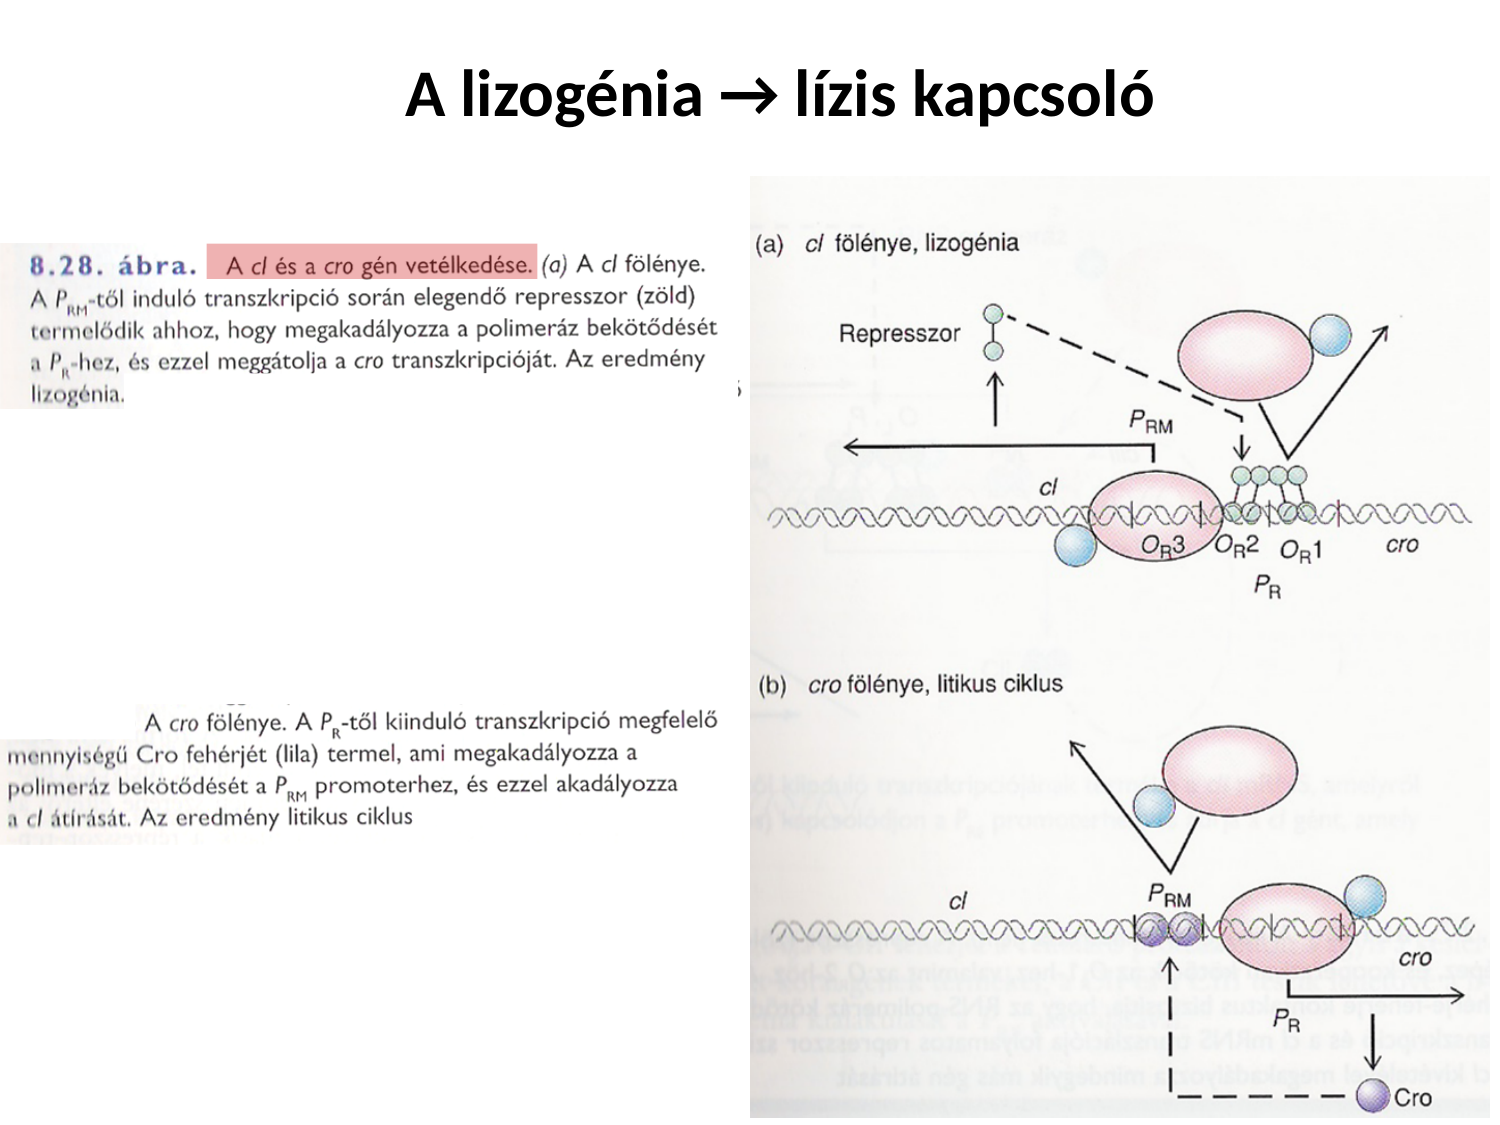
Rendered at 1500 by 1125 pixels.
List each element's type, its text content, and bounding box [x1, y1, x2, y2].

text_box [0, 243, 751, 410]
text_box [0, 692, 727, 845]
text_box A lizogénia → lízis kapcsoló [390, 42, 1172, 138]
picture [749, 176, 1490, 1118]
